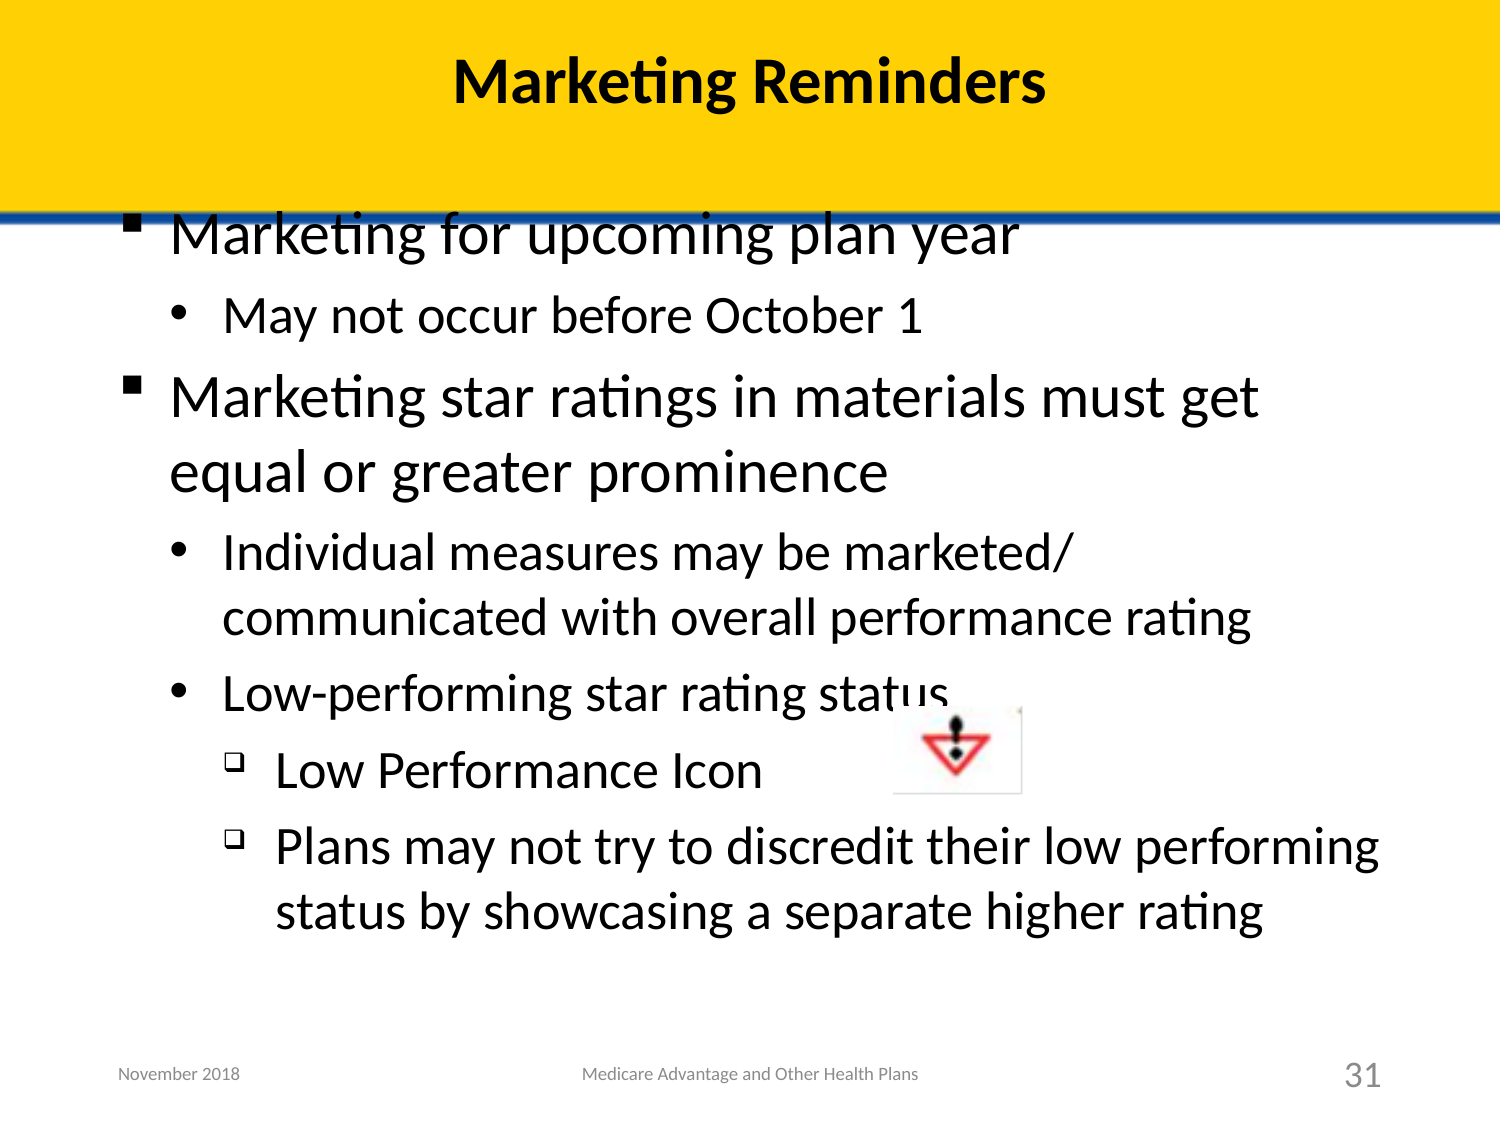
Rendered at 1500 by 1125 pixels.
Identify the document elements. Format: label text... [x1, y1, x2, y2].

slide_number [103, 1042, 441, 1103]
title Marketing Reminders [0, 0, 1500, 165]
picture [0, 165, 1500, 1125]
slide_number 31 [1059, 1042, 1397, 1103]
list Marketing for upcoming plan year May not occur before October 1 Marketing star ratings in materials must get equal or greater prominence Individual measures may be marketed/ communicated with overall performance rating Low-performing star rating status Low Performance Icon Plans may not try to discredit their low performing status by showcasing a separate higher rating [103, 185, 1397, 1014]
footer Medicare Advantage and Other Health Plans [496, 1042, 1004, 1103]
